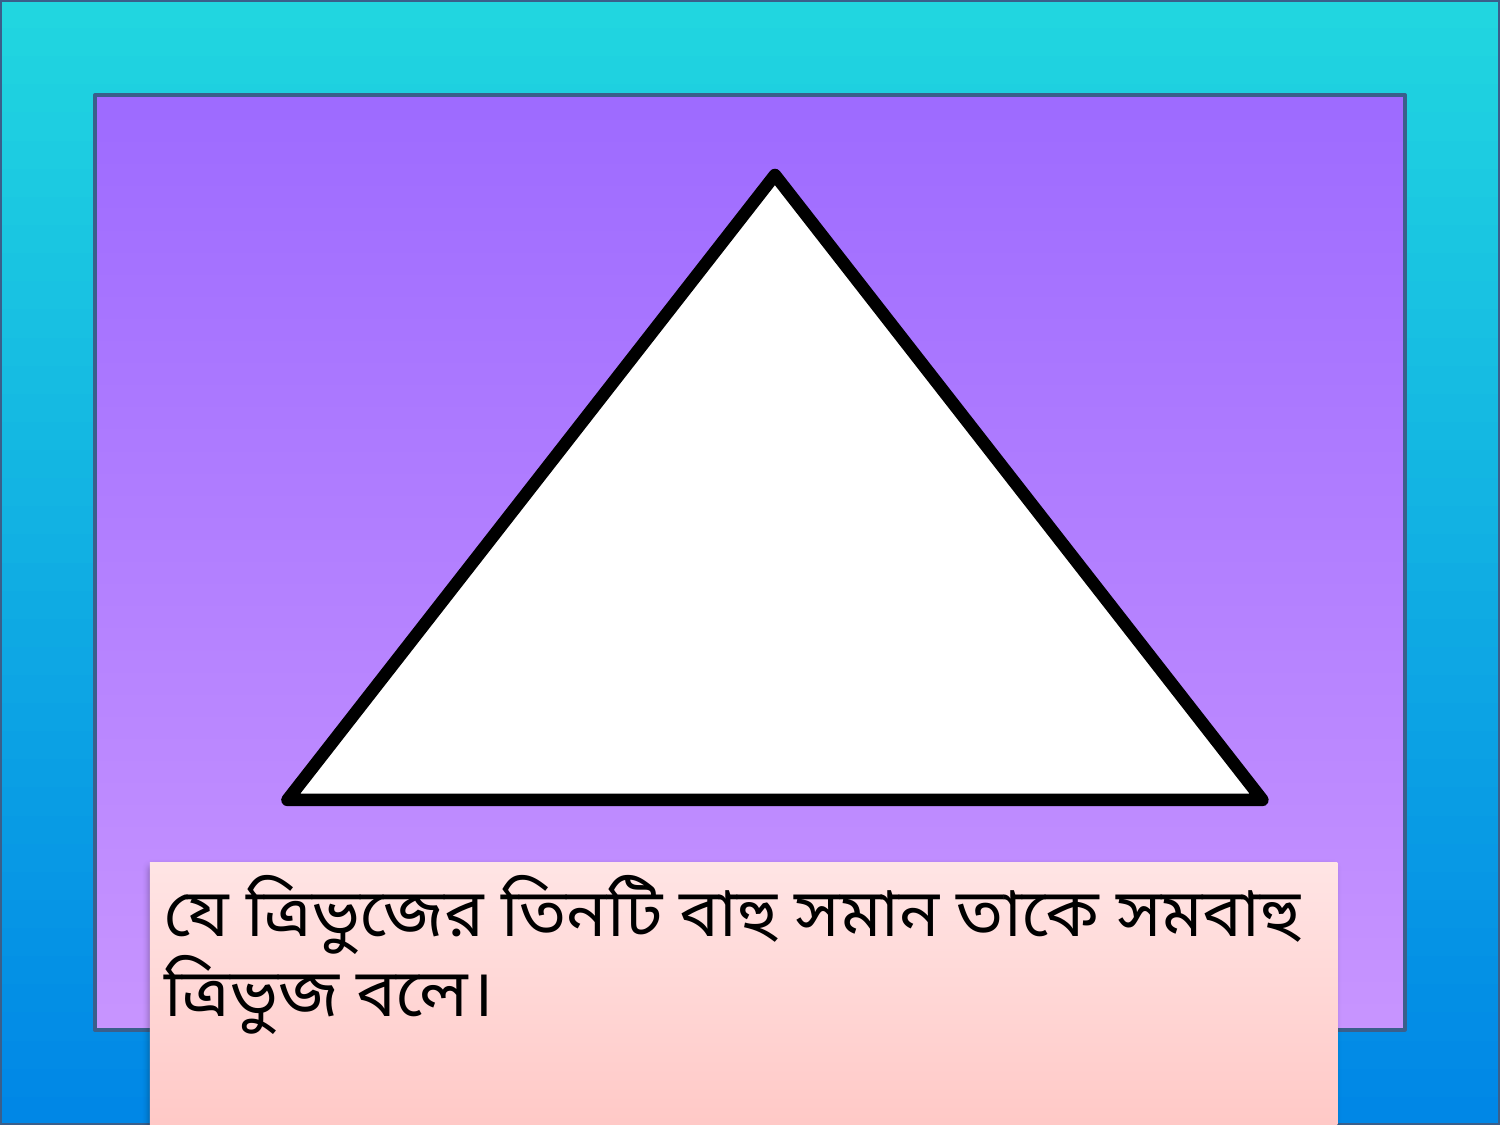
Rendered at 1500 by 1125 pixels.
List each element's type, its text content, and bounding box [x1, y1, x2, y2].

text_box [285, 172, 1265, 803]
text_box [0, 0, 1500, 1125]
text_box যে ত্রিভুজের তিনটি বাহু সমান তাকে সমবাহু ত্রিভুজ বলে। [149, 862, 1338, 1125]
